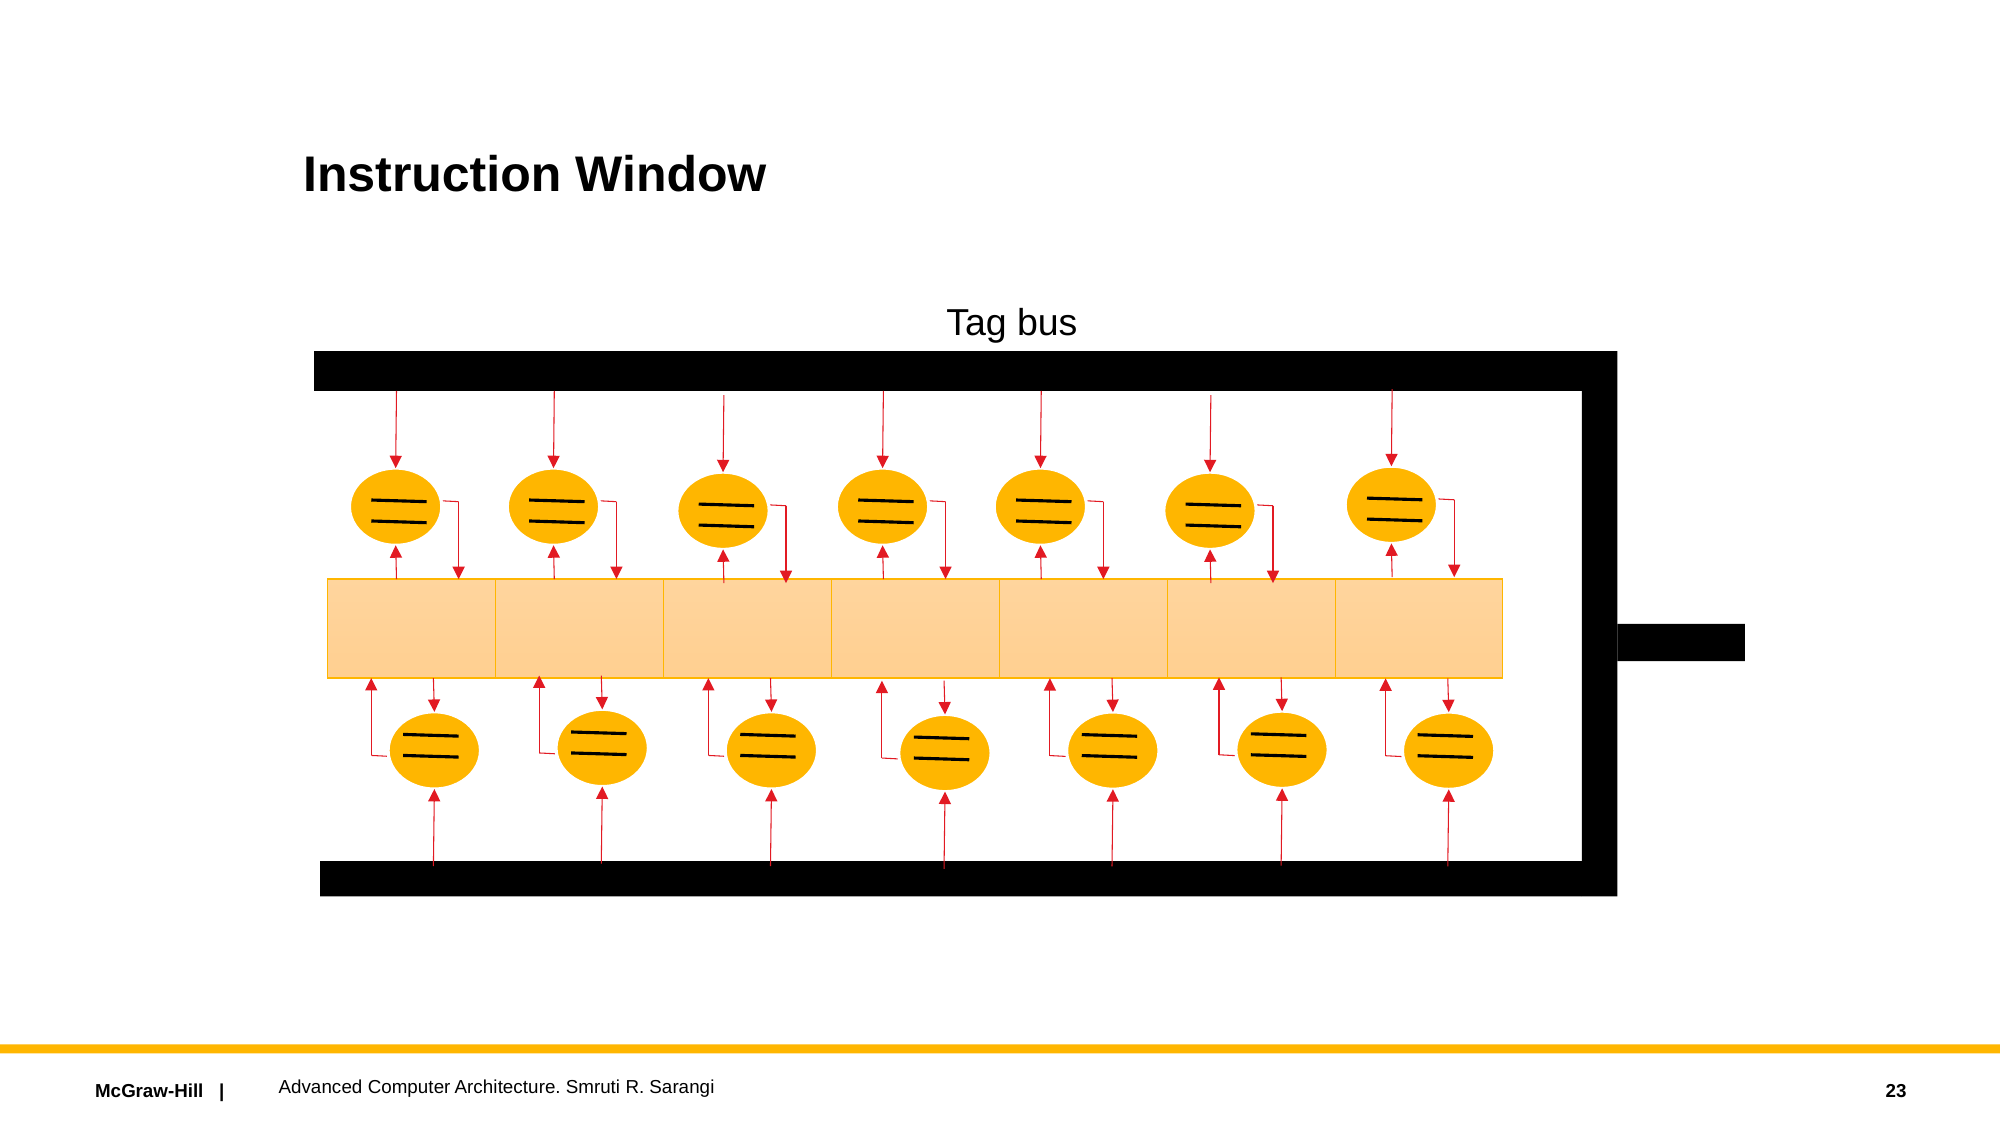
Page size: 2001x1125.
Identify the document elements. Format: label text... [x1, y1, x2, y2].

text_box [313, 350, 1581, 393]
text_box [831, 578, 999, 679]
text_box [539, 675, 649, 864]
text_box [881, 680, 992, 869]
title Instruction Window [288, 140, 1582, 304]
footer Advanced Computer Architecture. Smruti R. Sarangi [263, 1067, 1464, 1105]
text_box [663, 578, 831, 679]
text_box [1581, 350, 1618, 897]
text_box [994, 390, 1104, 579]
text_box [1218, 677, 1329, 866]
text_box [507, 390, 617, 579]
text_box [319, 859, 1583, 898]
text_box [1616, 623, 1746, 662]
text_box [371, 678, 481, 867]
text_box [495, 578, 663, 679]
text_box [1167, 578, 1335, 679]
text_box Tag bus [931, 290, 1093, 351]
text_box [708, 678, 818, 867]
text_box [1163, 394, 1273, 584]
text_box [676, 394, 786, 584]
text_box [999, 578, 1167, 679]
slide_number 23 [1711, 1071, 1922, 1109]
text_box [327, 578, 495, 679]
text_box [1049, 678, 1159, 867]
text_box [836, 390, 946, 579]
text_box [349, 390, 459, 579]
text_box [1335, 578, 1503, 679]
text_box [1345, 389, 1455, 578]
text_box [1385, 678, 1495, 867]
